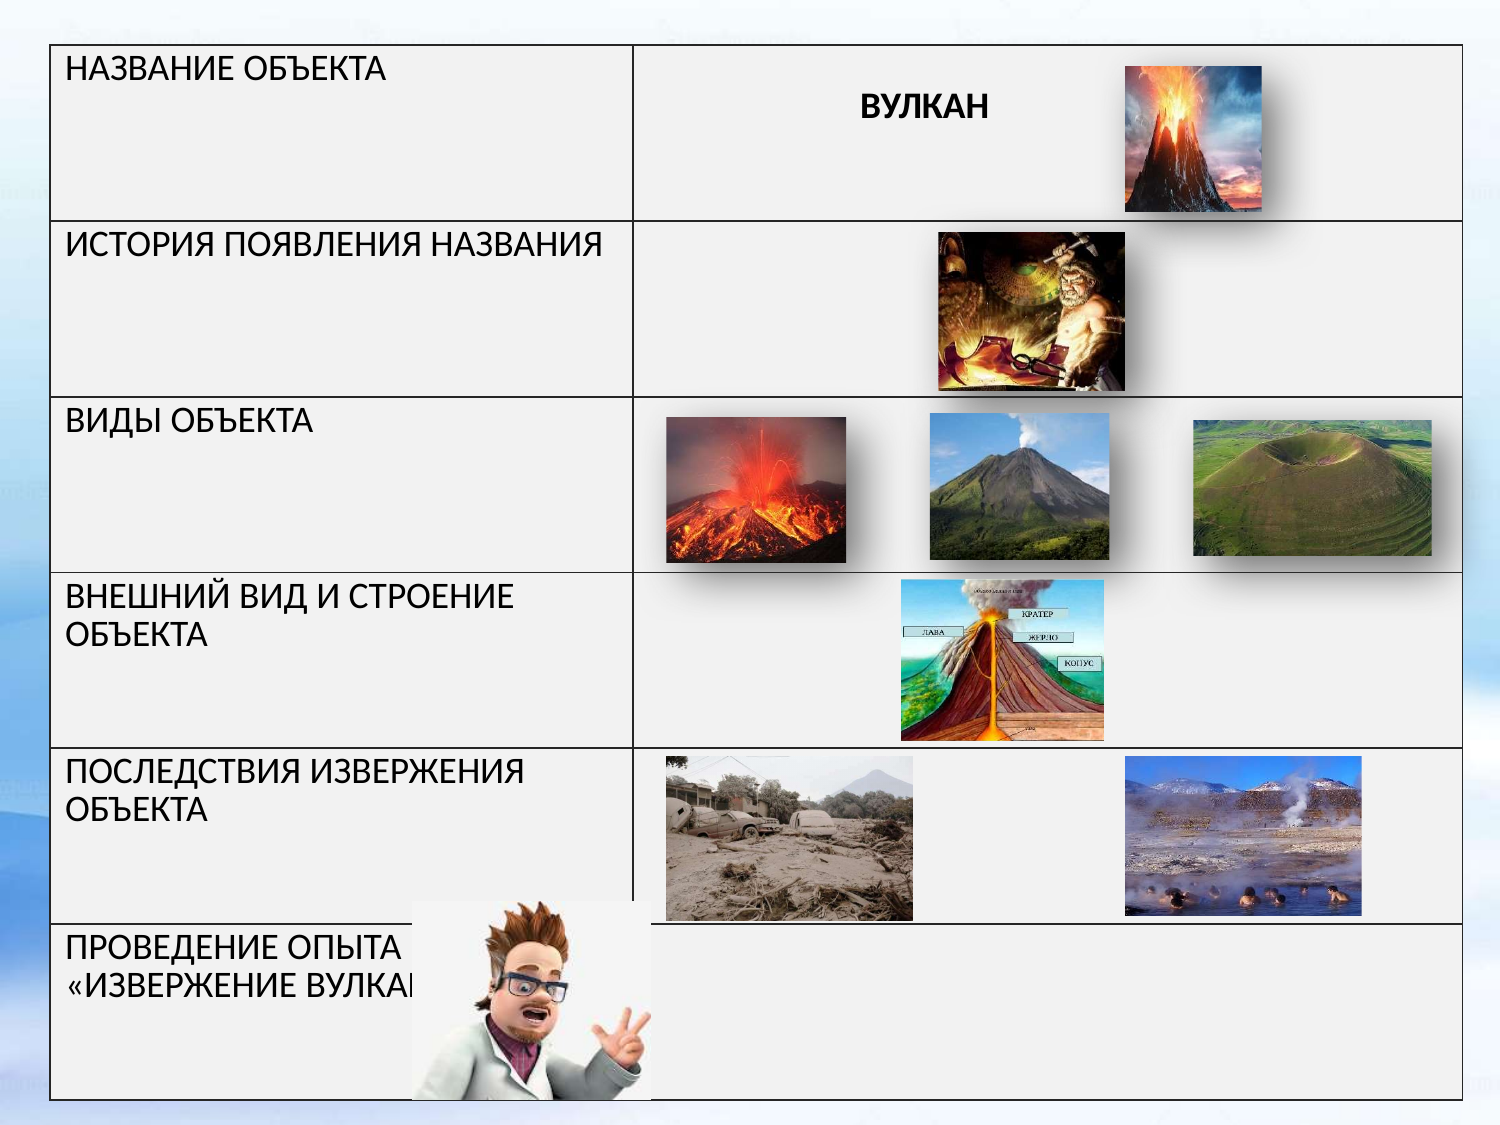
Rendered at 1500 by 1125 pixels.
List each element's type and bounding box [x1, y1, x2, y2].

picture [666, 756, 913, 921]
picture [1124, 65, 1262, 212]
picture [900, 579, 1105, 741]
picture [1124, 756, 1362, 916]
picture [666, 417, 847, 563]
picture [1193, 419, 1432, 556]
list [0, 0, 1500, 1125]
picture [938, 232, 1126, 391]
picture [929, 412, 1110, 561]
picture [412, 901, 651, 1101]
